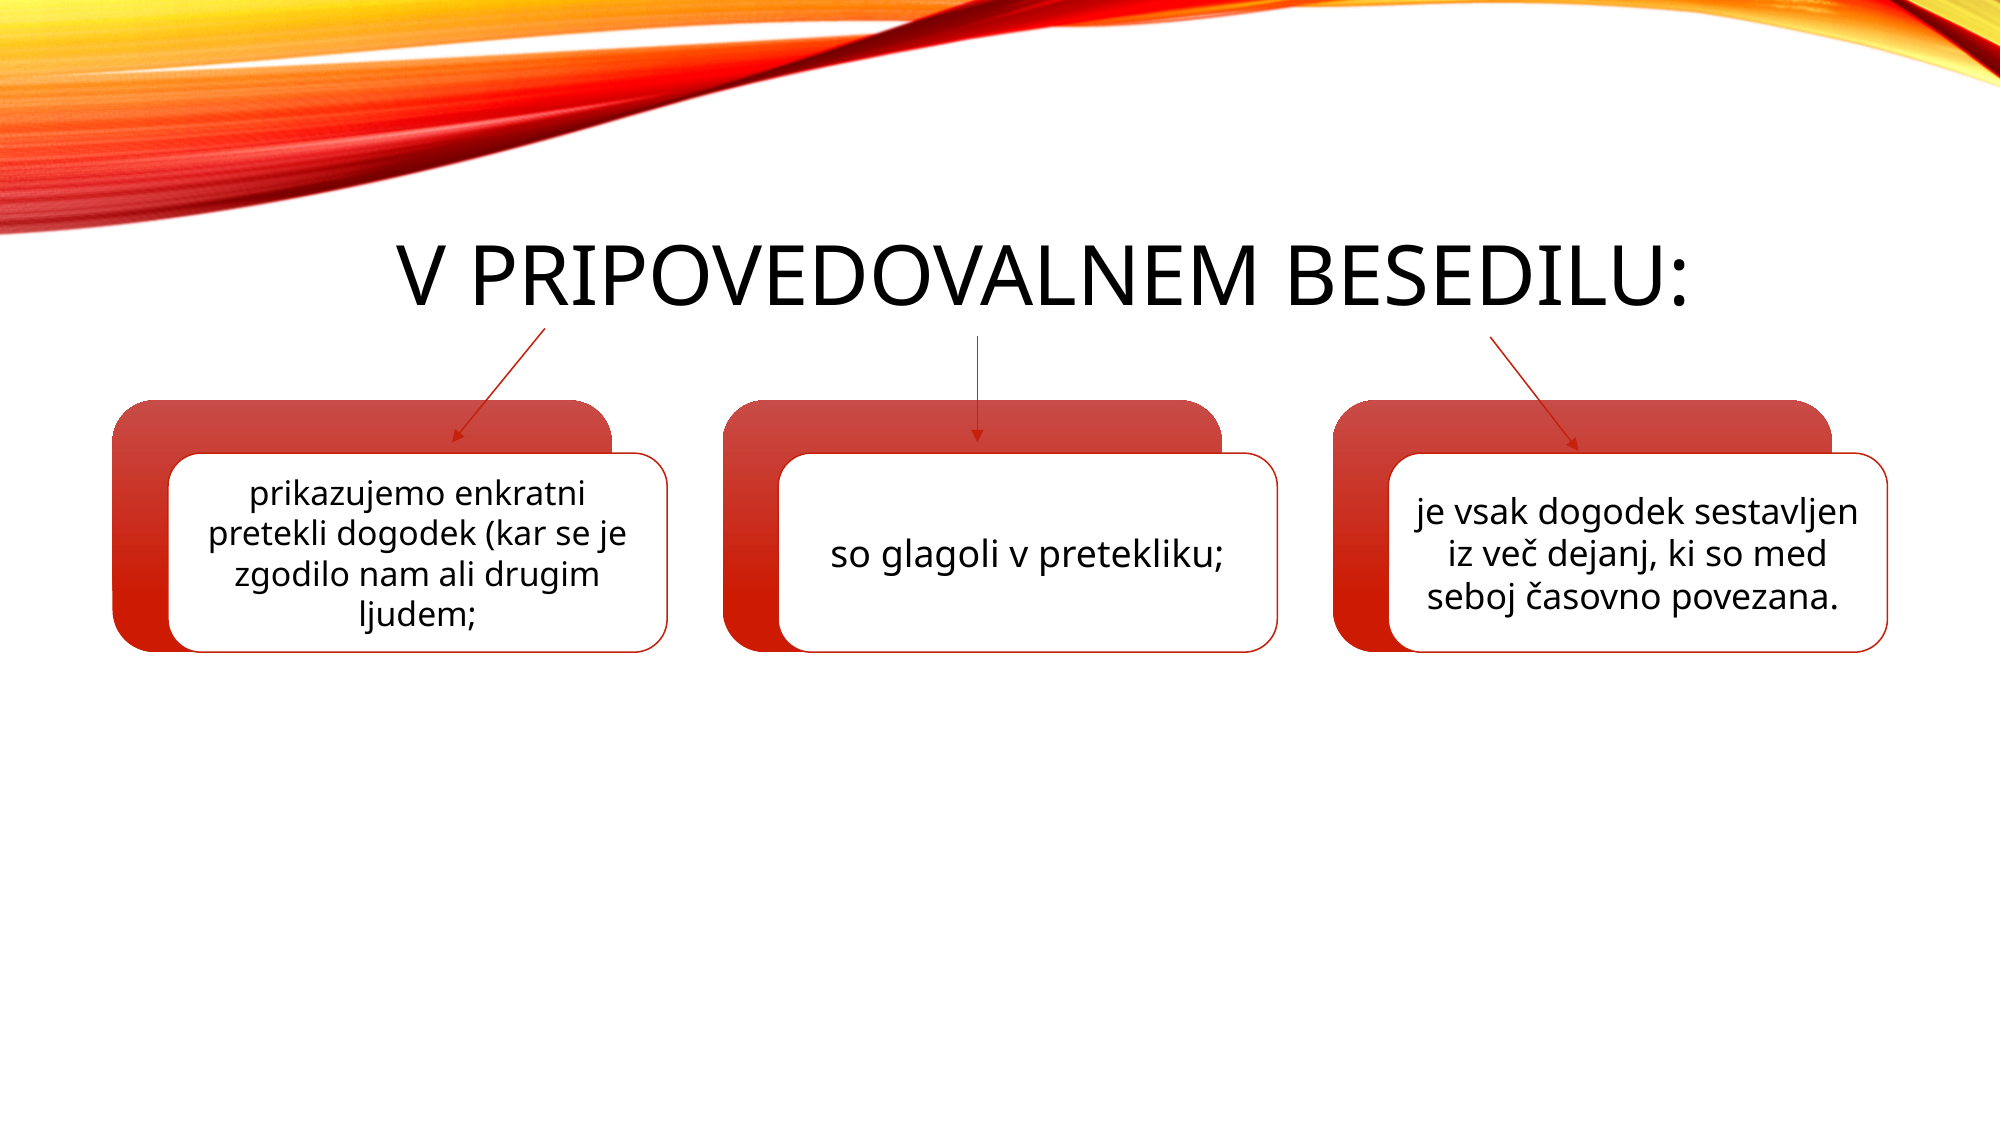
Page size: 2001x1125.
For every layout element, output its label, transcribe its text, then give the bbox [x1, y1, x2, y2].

picture [0, 0, 2000, 237]
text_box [451, 328, 546, 443]
title V PRIPOVEDOVALNEM BESEDILU: [293, 172, 1707, 385]
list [112, 400, 1888, 980]
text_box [1489, 336, 1579, 452]
